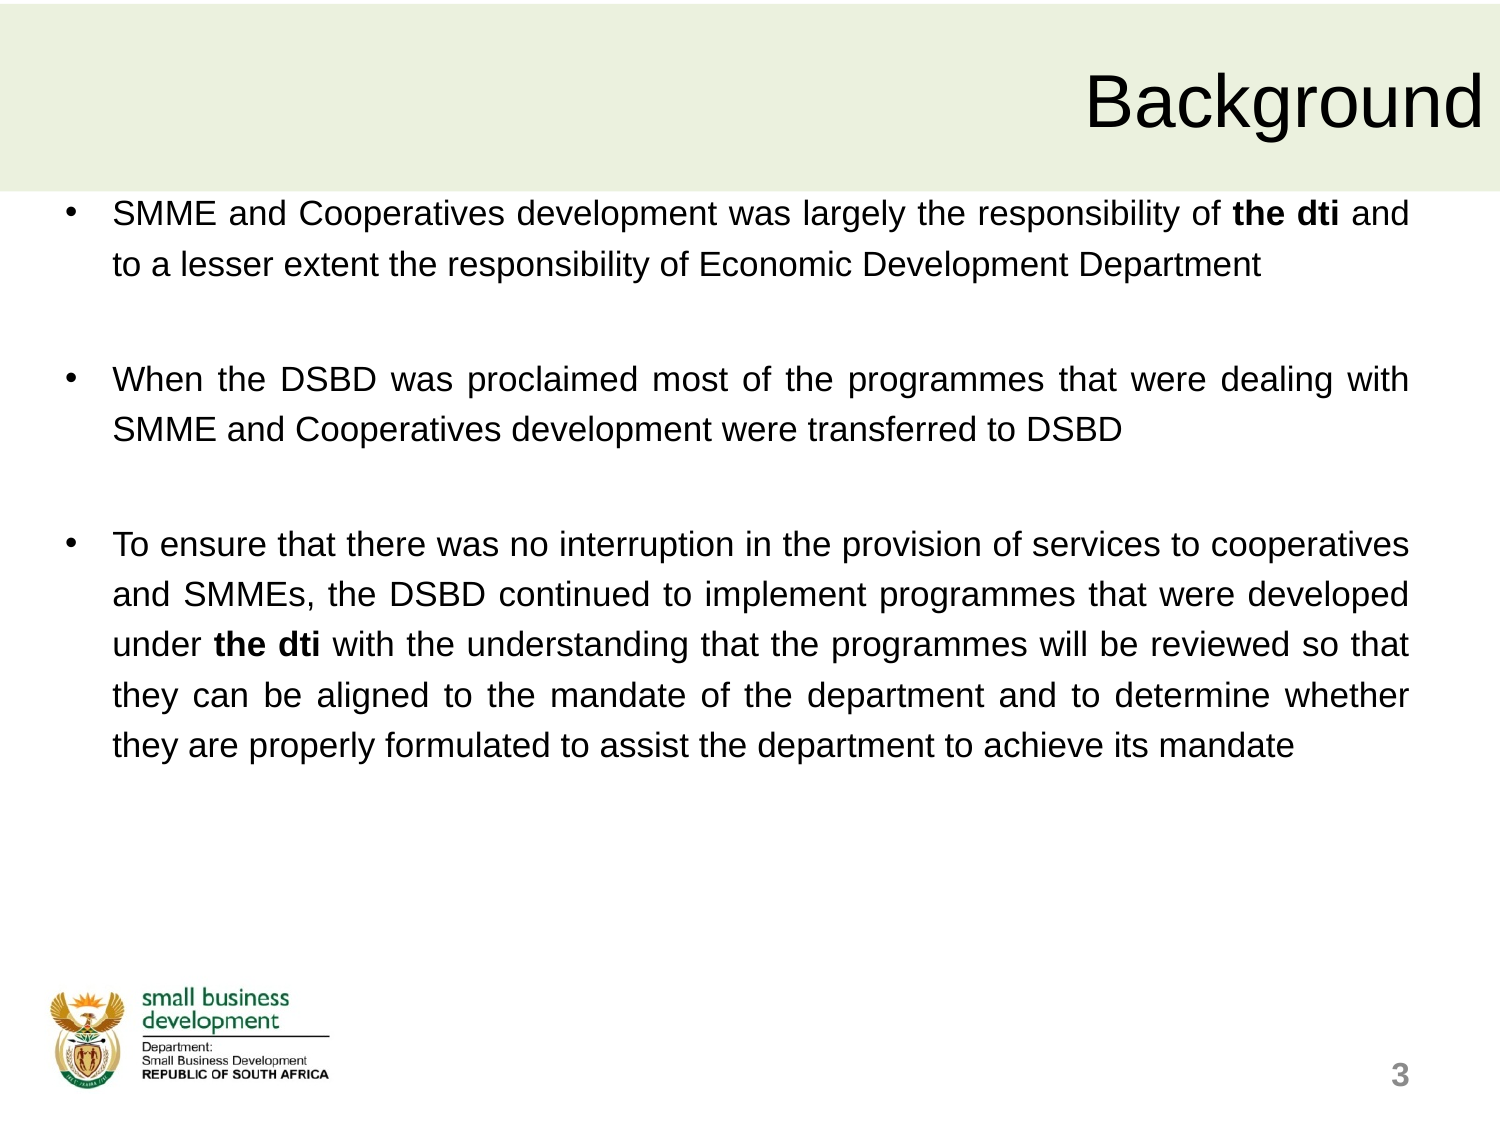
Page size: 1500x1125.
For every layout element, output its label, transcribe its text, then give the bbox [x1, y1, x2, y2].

title Background [0, 3, 1500, 192]
list SMME and Cooperatives development was largely the responsibility of the dti and to a lesser extent the responsibility of Economic Development Department When the DSBD was proclaimed most of the programmes that were dealing with SMME and Cooperatives development were transferred to DSBD To ensure that there was no interruption in the provision of services to cooperatives and SMMEs, the DSBD continued to implement programmes that were developed under the dti with the understanding that the programmes will be reviewed so that they can be aligned to the mandate of the department and to determine whether they are properly formulated to assist the department to achieve its mandate [50, 174, 1425, 1000]
slide_number 3 [1074, 1042, 1425, 1103]
picture [29, 974, 351, 1094]
